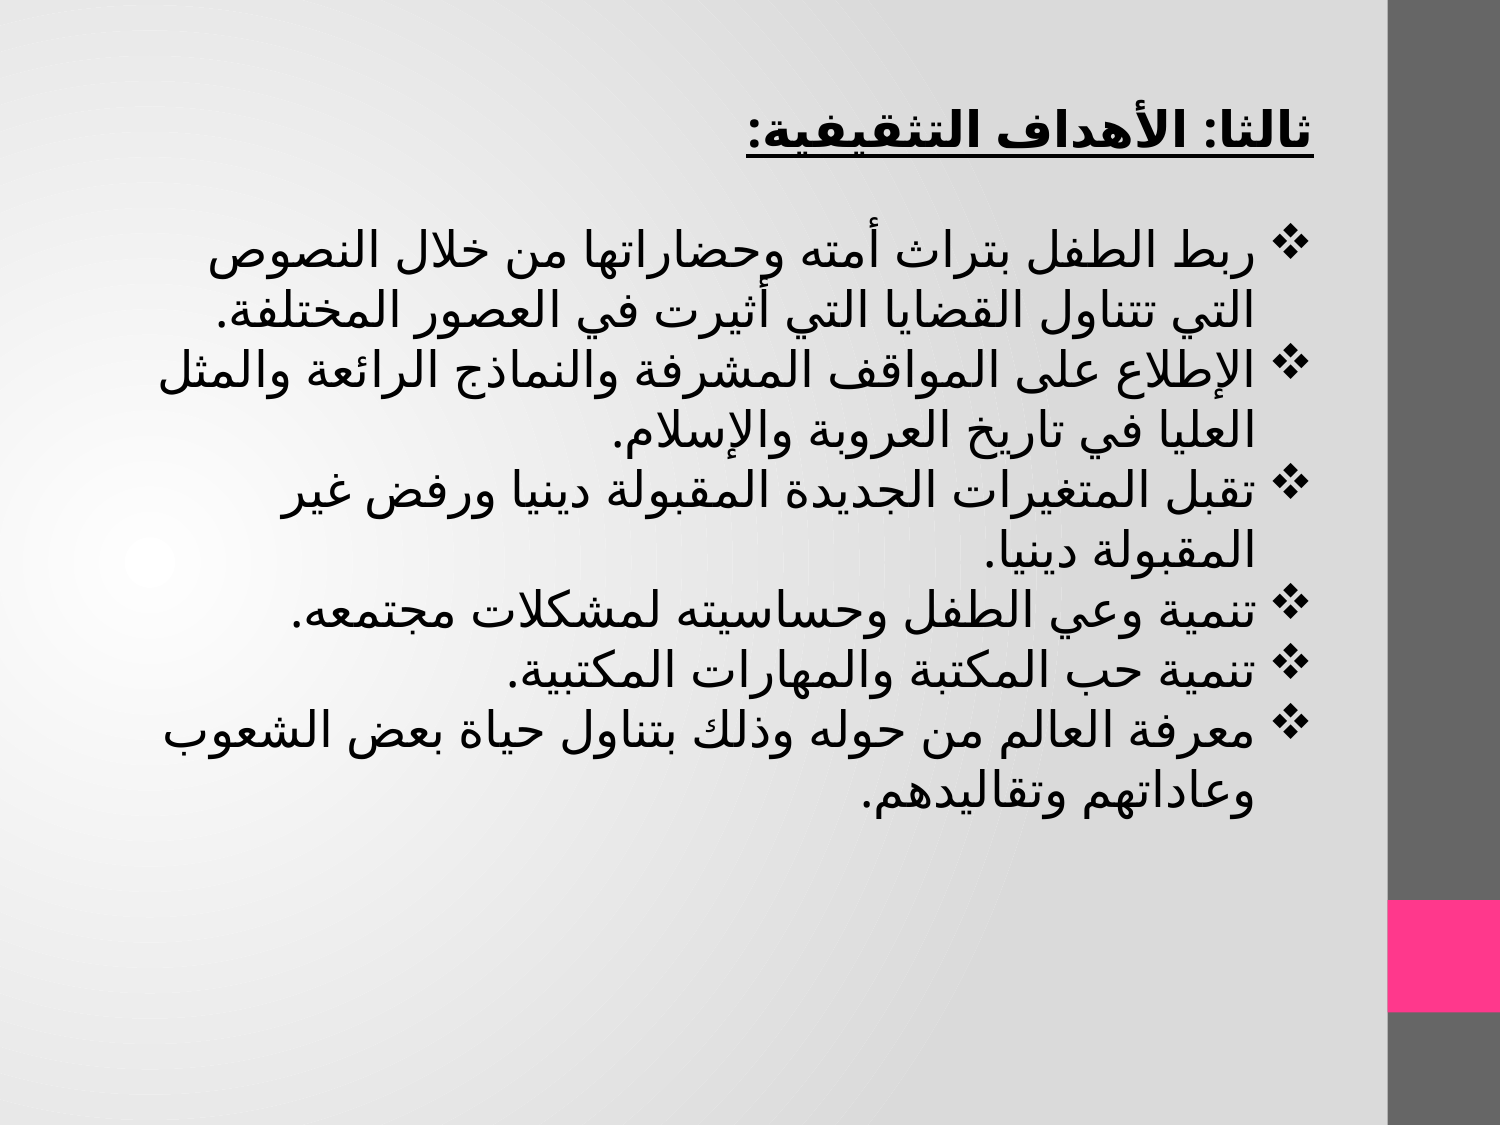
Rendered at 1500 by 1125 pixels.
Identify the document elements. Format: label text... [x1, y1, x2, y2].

text_box ثالثا: الأهداف التثقيفية: ربط الطفل بتراث أمته وحضاراتها من خلال النصوص التي تتناول القضايا التي أثيرت في العصور المختلفة. الإطلاع على المواقف المشرفة والنماذج الرائعة والمثل العليا في تاريخ العروبة والإسلام. تقبل المتغيرات الجديدة المقبولة دينيا ورفض غير المقبولة دينيا. تنمية وعي الطفل وحساسيته لمشكلات مجتمعه. تنمية حب المكتبة والمهارات المكتبية. معرفة العالم من حوله وذلك بتناول حياة بعض الشعوب وعاداتهم وتقاليدهم. [123, 89, 1329, 825]
